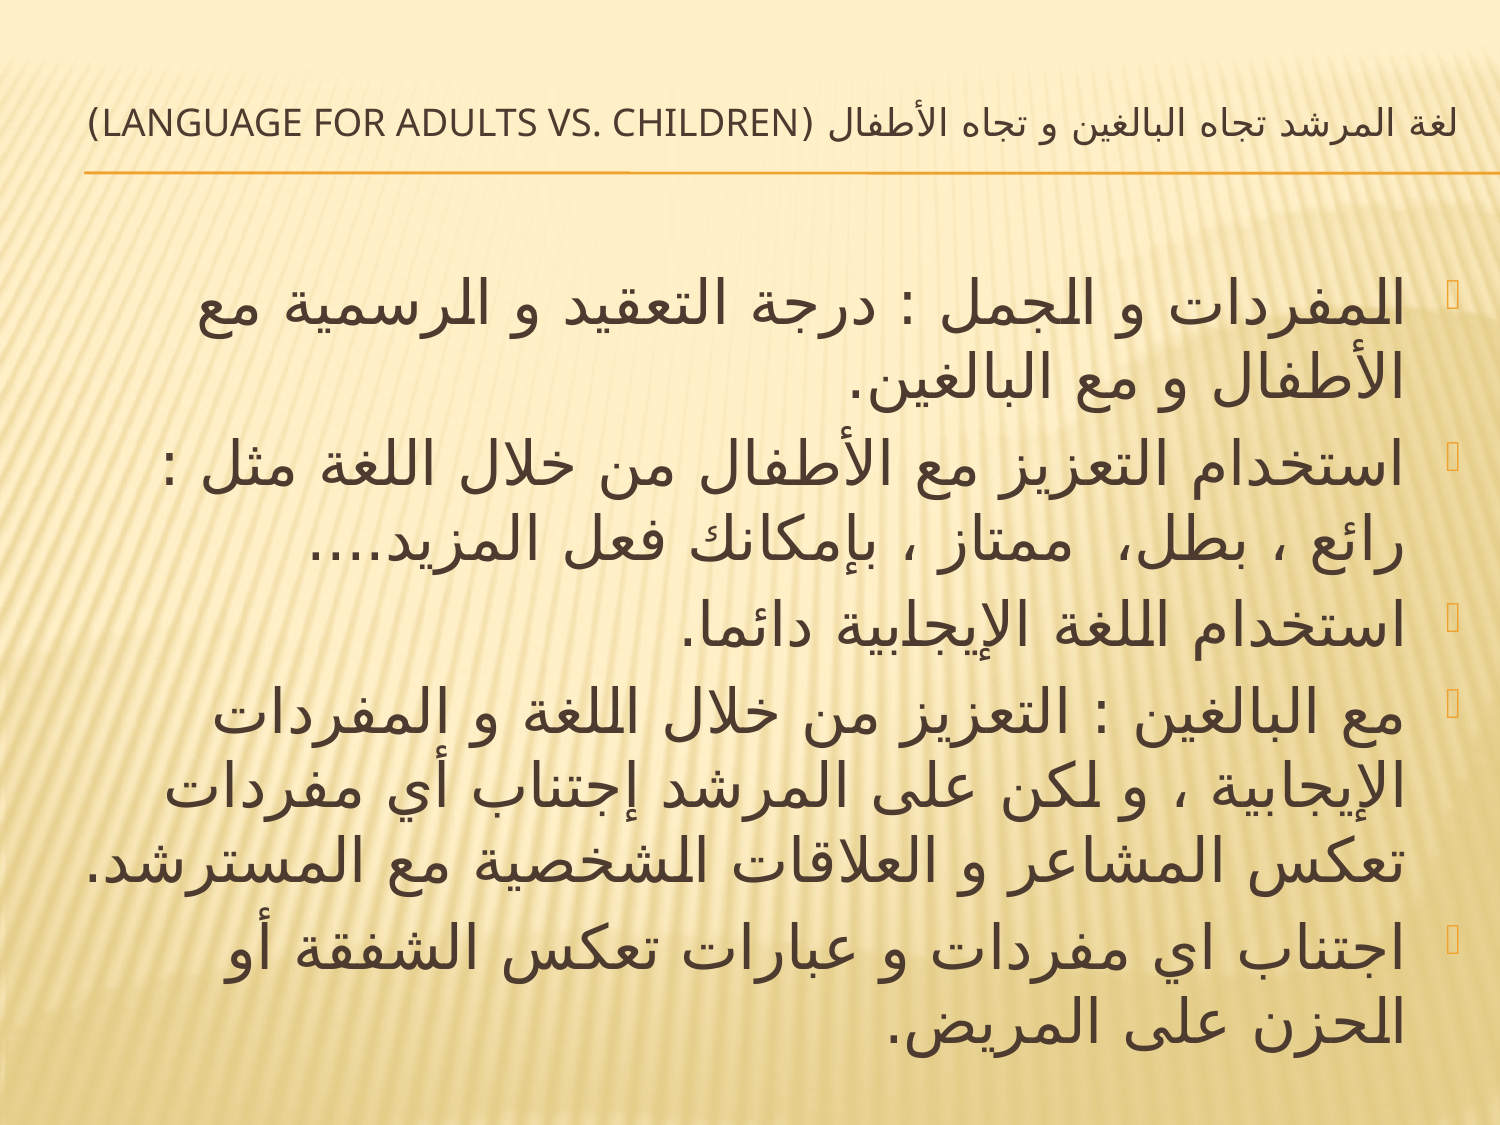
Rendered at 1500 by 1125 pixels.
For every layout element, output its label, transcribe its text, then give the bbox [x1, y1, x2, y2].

list المفردات و الجمل : درجة التعقيد و الرسمية مع الأطفال و مع البالغين. استخدام التعزيز مع الأطفال من خلال اللغة مثل : رائع ، بطل، ممتاز ، بإمكانك فعل المزيد.... استخدام اللغة الإيجابية دائما. مع البالغين : التعزيز من خلال اللغة و المفردات الإيجابية ، و لكن على المرشد إجتناب أي مفردات تعكس المشاعر و العلاقات الشخصية مع المسترشد. اجتناب اي مفردات و عبارات تعكس الشفقة أو الحزن على المريض. [50, 254, 1475, 1075]
title لغة المرشد تجاه البالغين و تجاه الأطفال (LANGUAGE FOR ADULTS VS. CHILDREN) [50, 75, 1475, 213]
